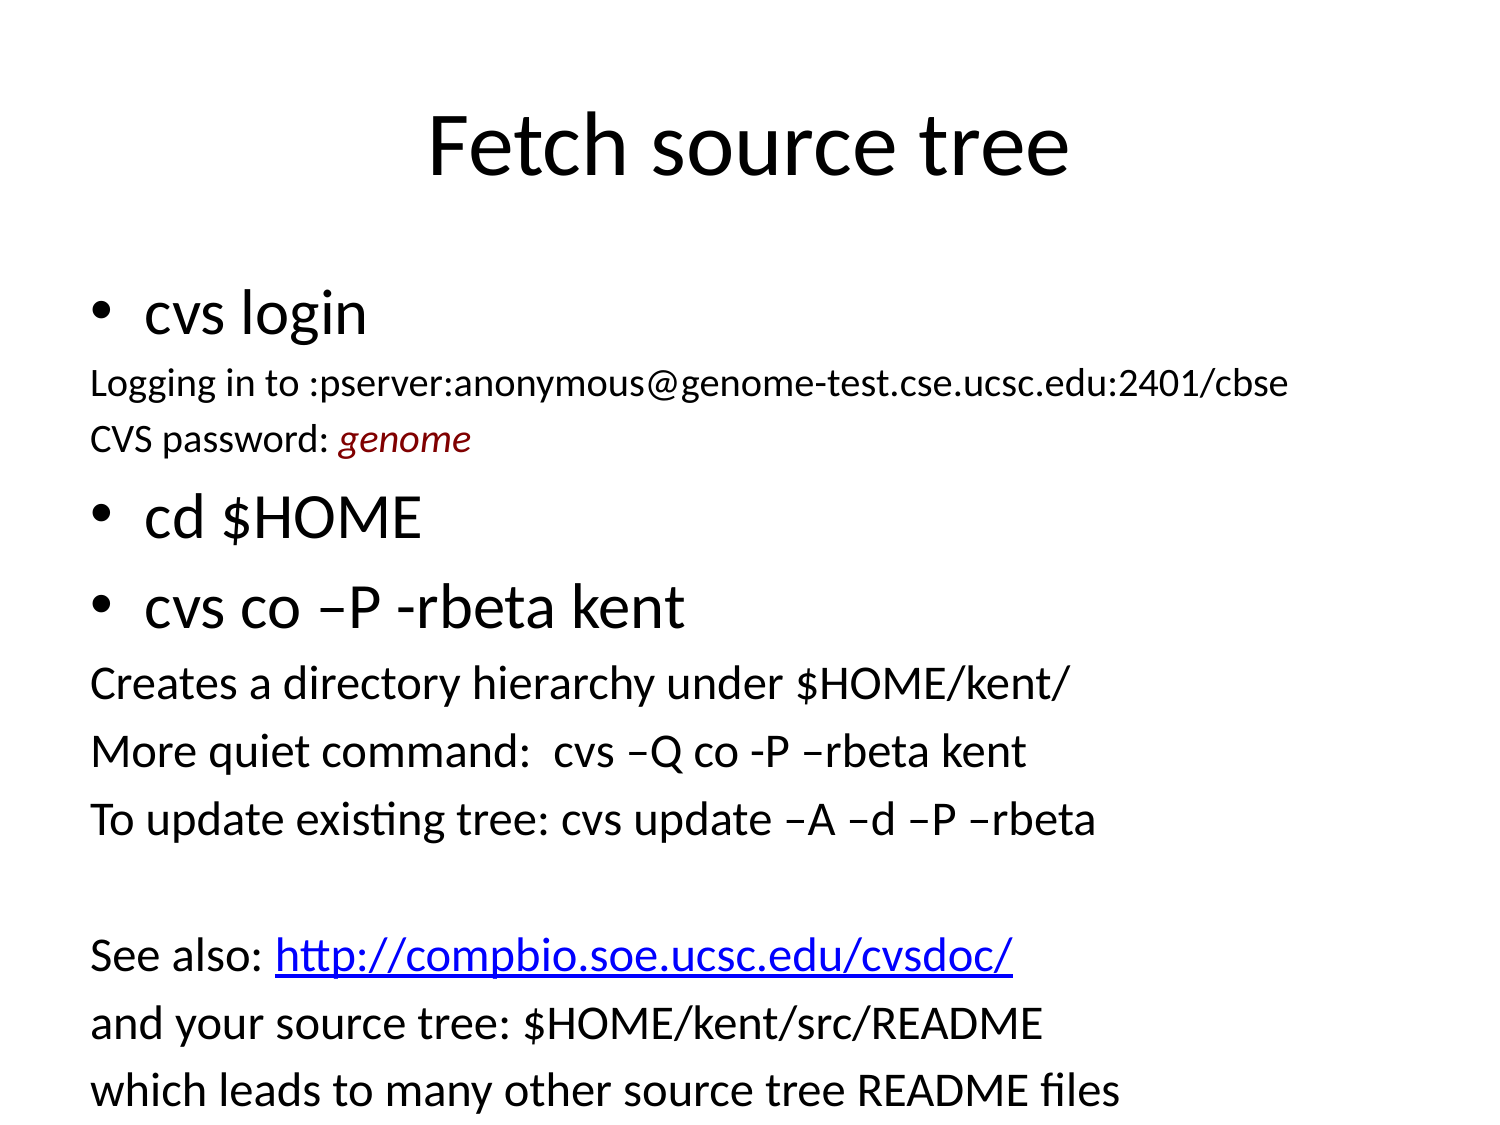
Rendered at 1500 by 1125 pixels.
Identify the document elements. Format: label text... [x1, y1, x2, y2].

title Fetch source tree [75, 45, 1425, 233]
list cvs login Logging in to :pserver:anonymous@genome-test.cse.ucsc.edu:2401/cbse CVS password: genome cd $HOME cvs co –P -rbeta kent Creates a directory hierarchy under $HOME/kent/ More quiet command: cvs –Q co -P –rbeta kent To update existing tree: cvs update –A –d –P –rbeta See also: http://compbio.soe.ucsc.edu/cvsdoc/ and your source tree: $HOME/kent/src/README which leads to many other source tree README files [75, 262, 1425, 1125]
